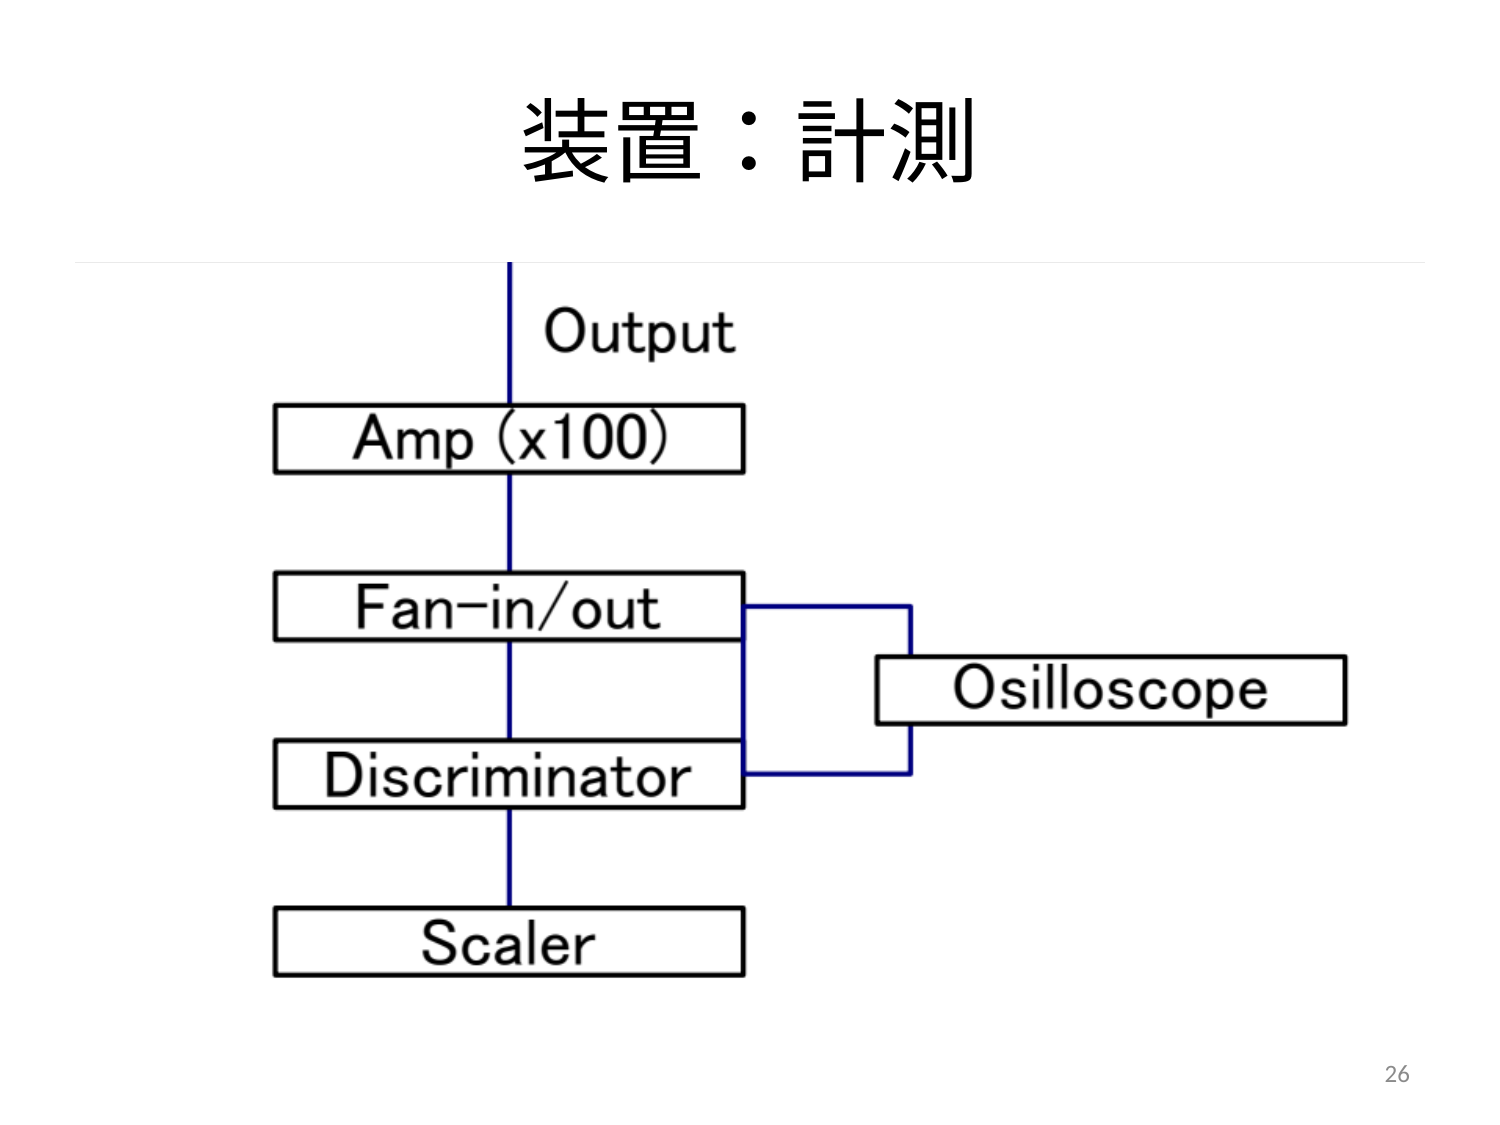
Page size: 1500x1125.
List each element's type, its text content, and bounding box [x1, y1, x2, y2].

title 装置：計測 [75, 45, 1425, 233]
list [74, 262, 1426, 1006]
slide_number 25 [1074, 1042, 1425, 1103]
